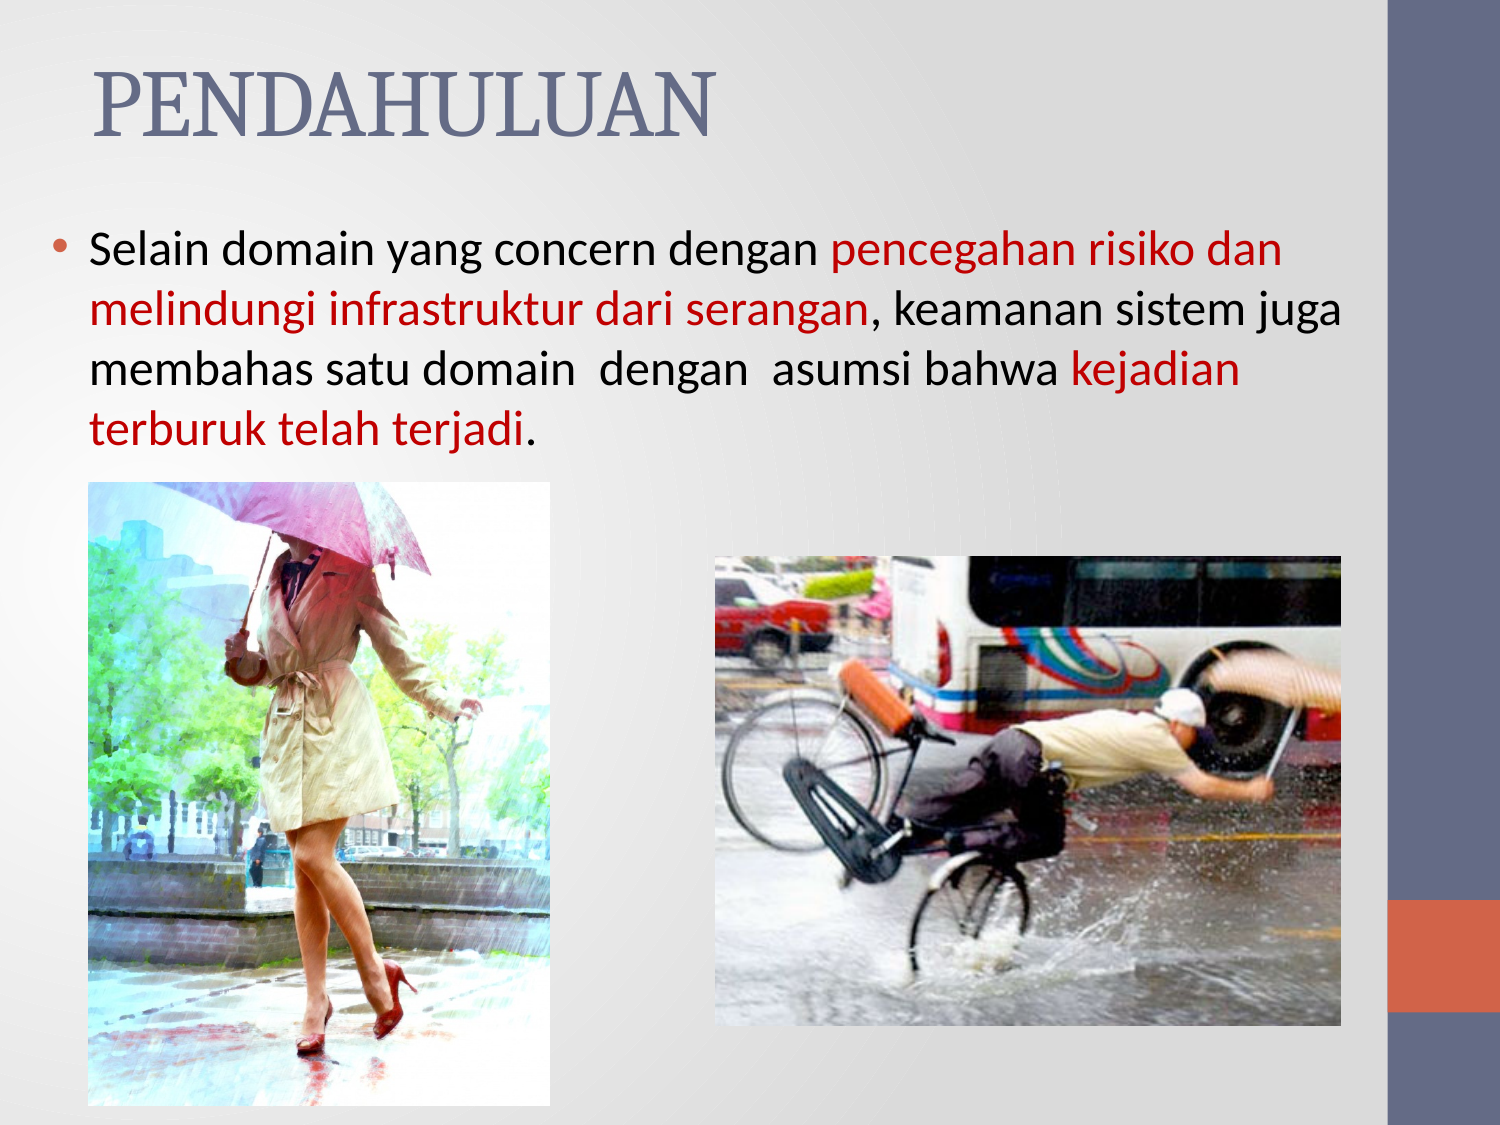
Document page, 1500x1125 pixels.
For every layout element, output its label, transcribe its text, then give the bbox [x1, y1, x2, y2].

picture [714, 556, 1341, 1027]
title PENDAHULUAN [76, 4, 1427, 192]
list Selain domain yang concern dengan pencegahan risiko dan melindungi infrastruktur dari serangan, keamanan sistem juga membahas satu domain dengan asumsi bahwa kejadian terburuk telah terjadi. [17, 208, 1388, 1094]
picture [87, 481, 550, 1106]
